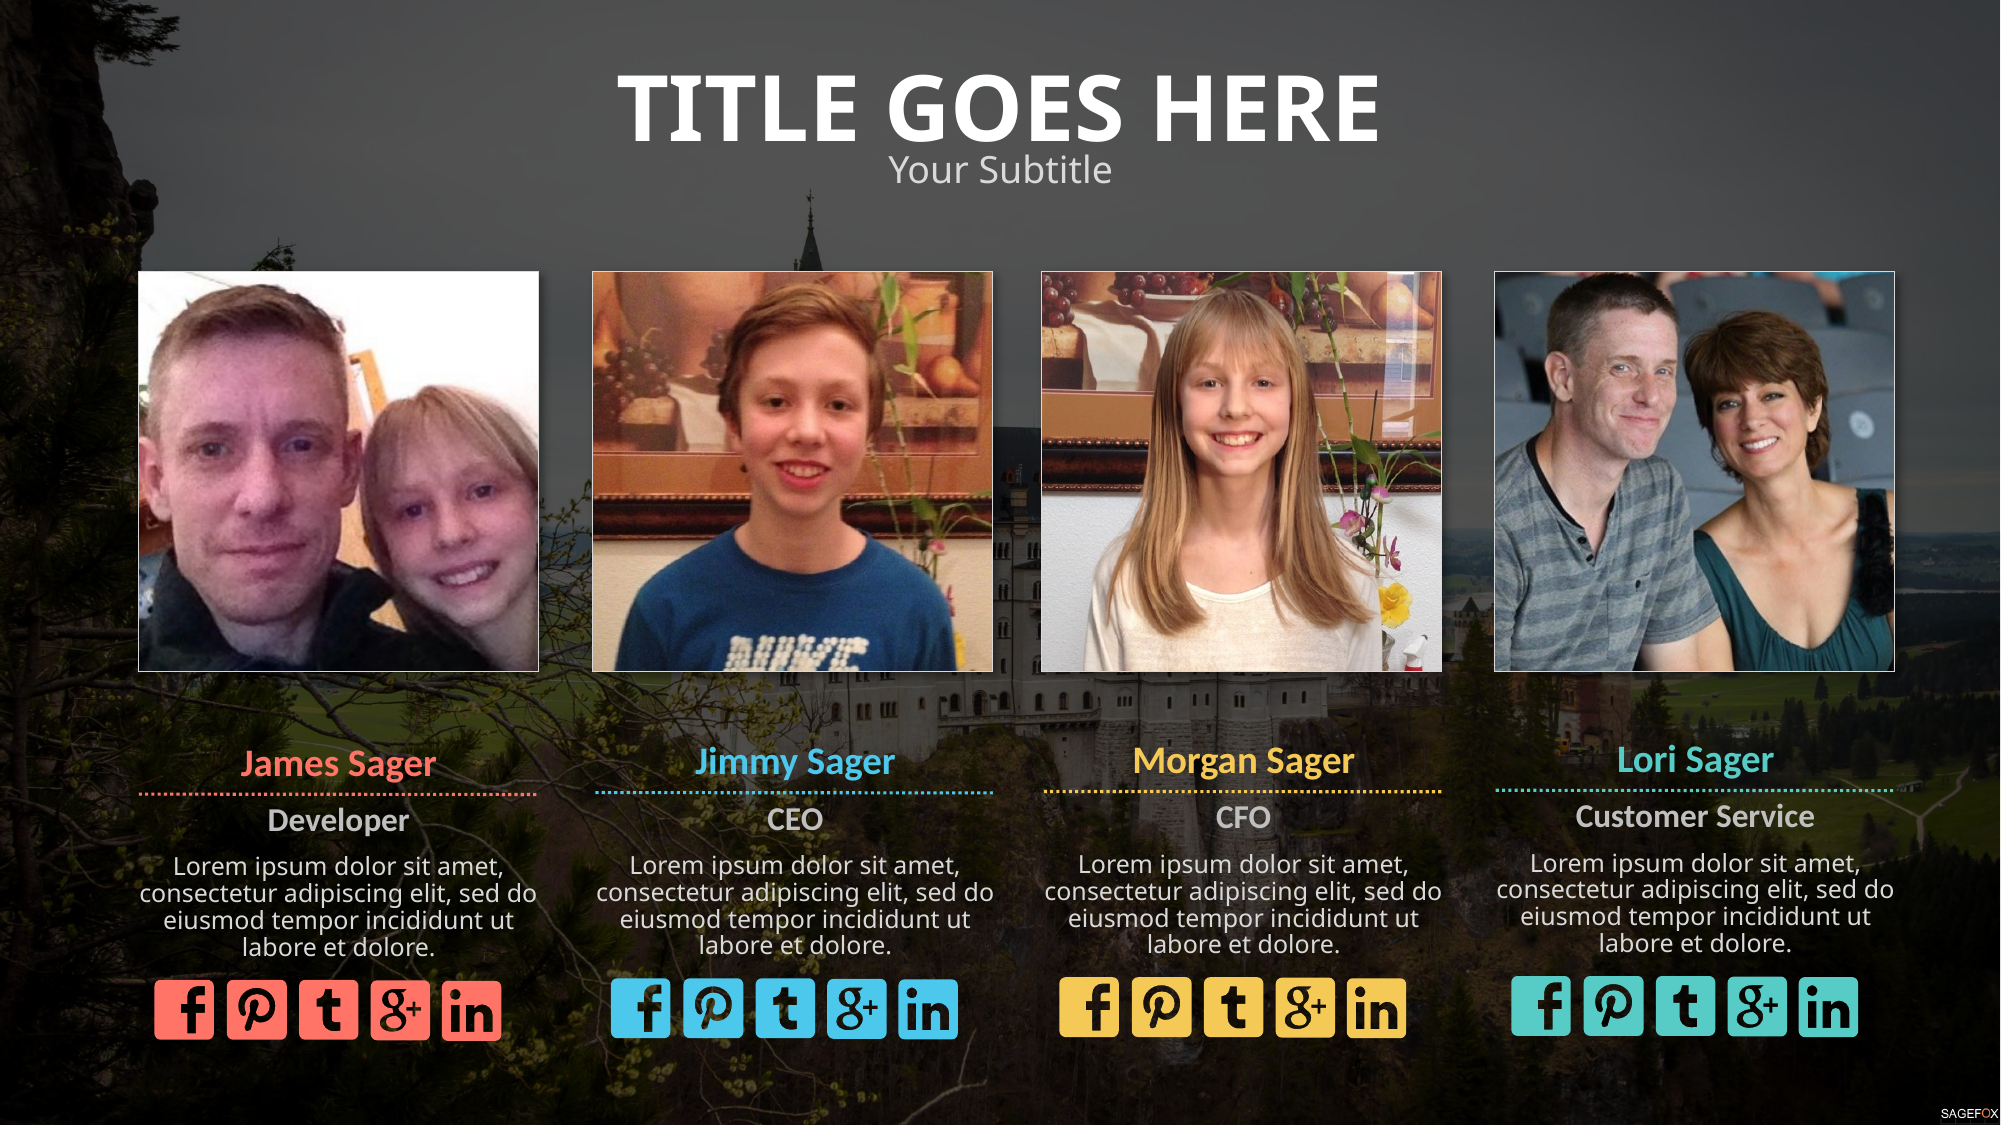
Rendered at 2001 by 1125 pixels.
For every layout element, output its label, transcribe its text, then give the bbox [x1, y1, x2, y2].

text_box Lorem ipsum dolor sit amet, consectetur adipiscing elit, sed do eiusmod tempor incididunt ut labore et dolore. [595, 852, 996, 966]
text_box Customer Service [1520, 796, 1871, 839]
text_box CEO [620, 798, 971, 841]
text_box James Sager [163, 742, 514, 785]
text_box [610, 978, 958, 1040]
text_box Lori Sager [1520, 738, 1871, 781]
picture [0, 0, 2001, 1125]
text_box Lorem ipsum dolor sit amet, consectetur adipiscing elit, sed do eiusmod tempor incididunt ut labore et dolore. [1043, 851, 1444, 965]
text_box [1059, 977, 1407, 1039]
text_box Morgan Sager [1068, 739, 1419, 782]
text_box [138, 270, 540, 672]
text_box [154, 979, 502, 1041]
text_box Lorem ipsum dolor sit amet, consectetur adipiscing elit, sed do eiusmod tempor incididunt ut labore et dolore. [1495, 850, 1896, 964]
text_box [548, 42, 1452, 199]
text_box CFO [1068, 797, 1419, 840]
text_box [1040, 270, 1442, 672]
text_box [1511, 976, 1859, 1038]
text_box [1494, 271, 1896, 673]
text_box [591, 270, 993, 672]
text_box Jimmy Sager [620, 740, 971, 784]
text_box Lorem ipsum dolor sit amet, consectetur adipiscing elit, sed do eiusmod tempor incididunt ut labore et dolore. [138, 854, 539, 968]
text_box Developer [163, 799, 514, 842]
